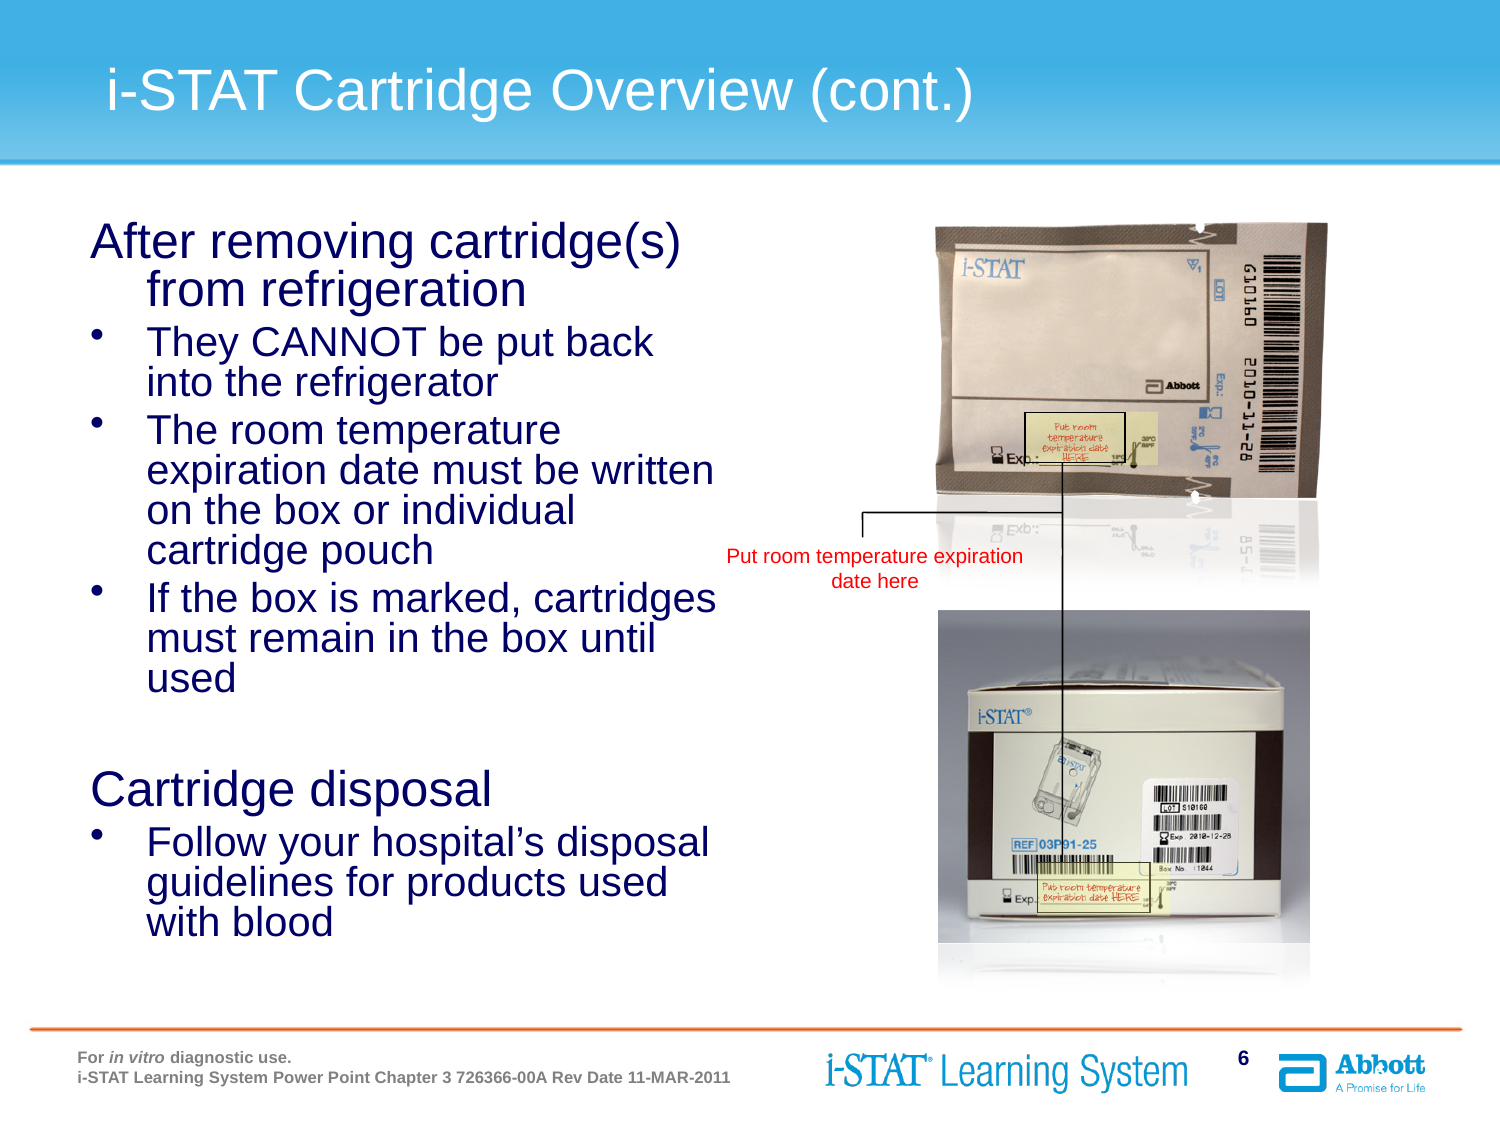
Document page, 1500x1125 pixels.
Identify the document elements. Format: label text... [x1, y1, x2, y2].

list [912, 174, 1345, 602]
picture [0, 0, 1500, 1125]
slide_number 6 [1348, 1051, 1412, 1102]
list After removing cartridge(s) from refrigeration They CANNOT be put back into the refrigerator The room temperature expiration date must be written on the box or individual cartridge pouch If the box is marked, cartridges must remain in the box until used Cartridge disposal Follow your hospital’s disposal guidelines for products used with blood [74, 212, 738, 976]
footer For in vitro diagnostic use. i-STAT Learning System Power Point Chapter 3 726366-00A Rev Date 11-MAR-2011 [62, 1039, 1188, 1091]
title i-STAT Cartridge Overview (cont.) [74, 12, 1426, 163]
text_box Put room temperature expiration date here [699, 534, 907, 600]
